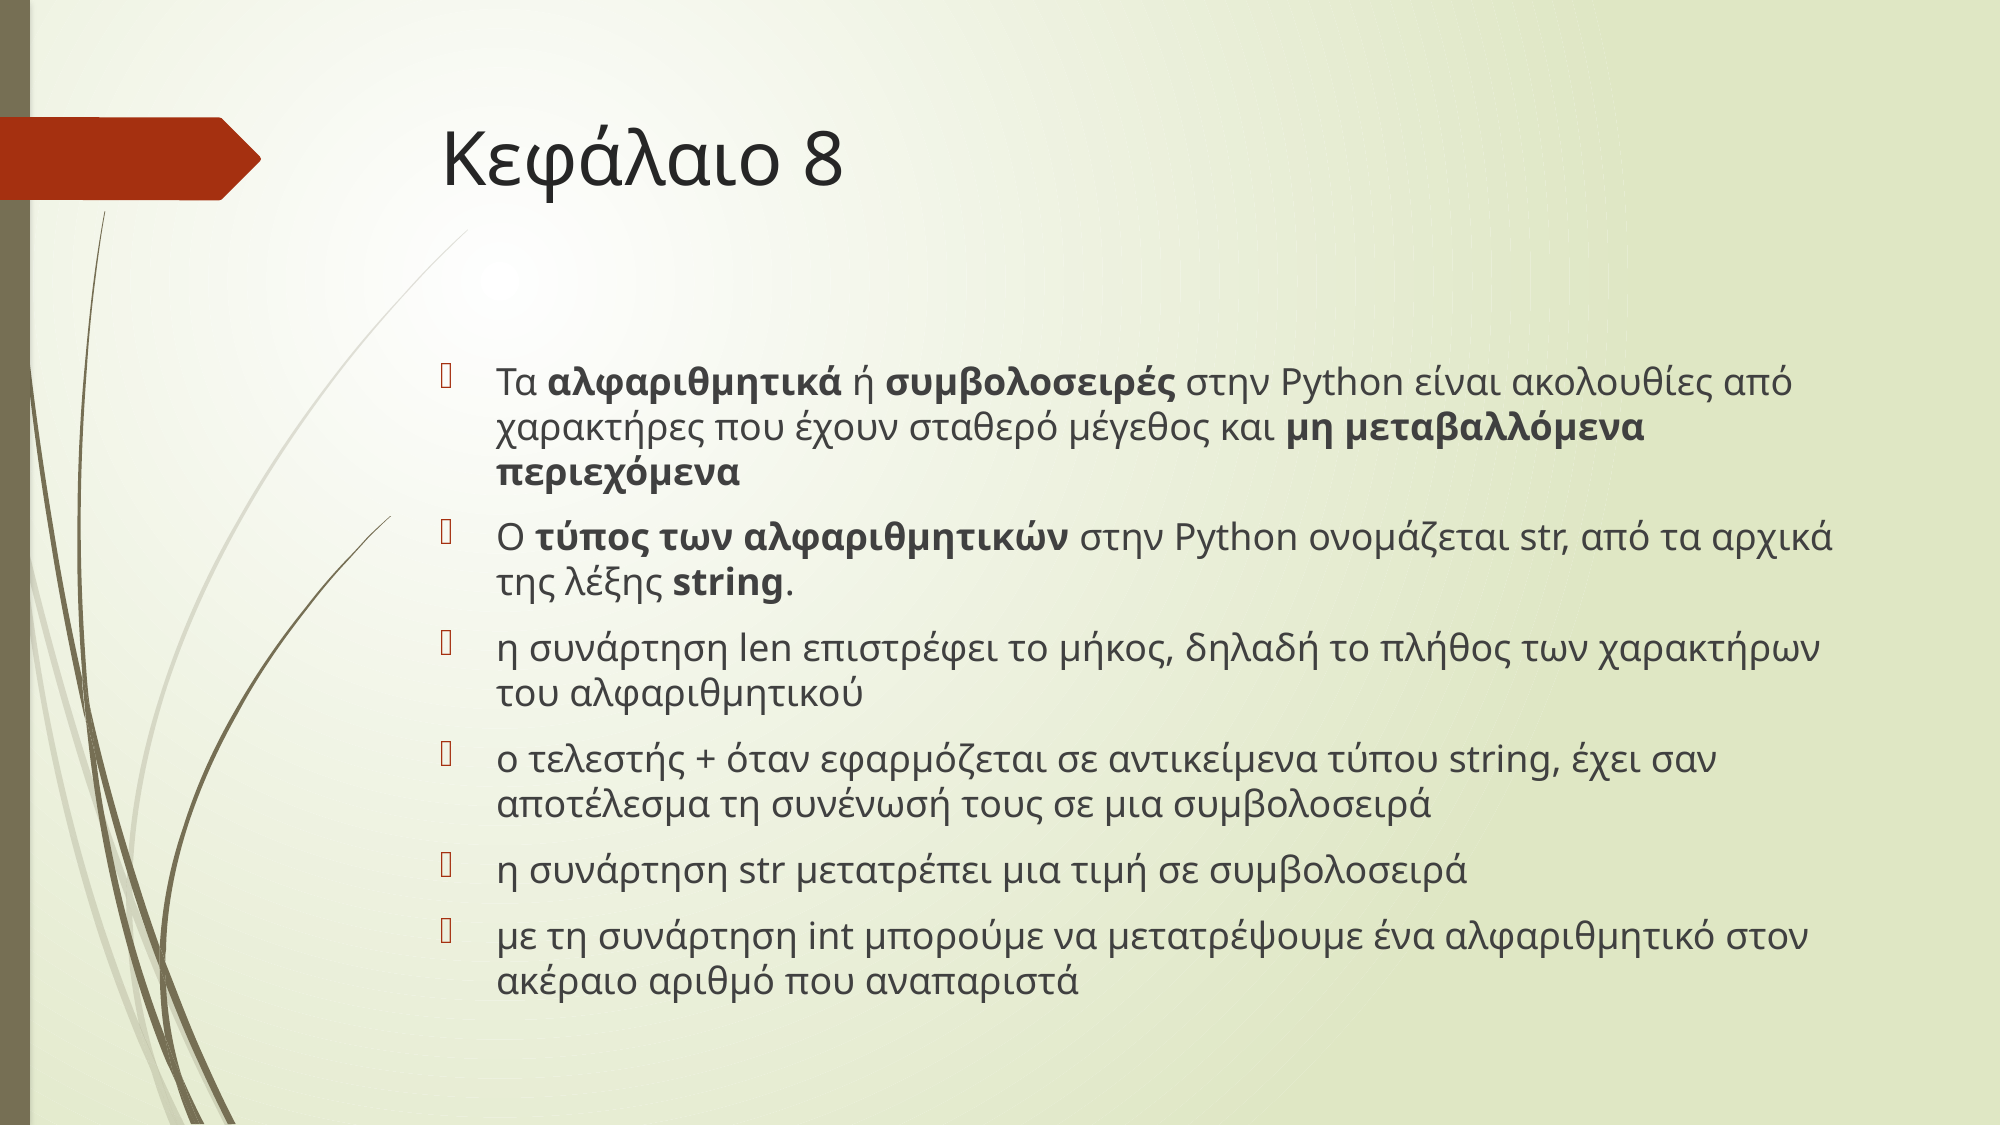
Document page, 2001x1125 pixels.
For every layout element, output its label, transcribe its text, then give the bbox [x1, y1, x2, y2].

list Τα αλφαριθμητικά ή συμβολοσειρές στην Python είναι ακολουθίες από χαρακτήρες που έχουν σταθερό μέγεθος και μη μεταβαλλόμενα περιεχόμενα Ο τύπος των αλφαριθμητικών στην Python ονομάζεται str, από τα αρχικά της λέξης string. η συνάρτηση len επιστρέφει το μήκος, δηλαδή το πλήθος των χαρακτήρων του αλφαριθμητικού ο τελεστής + όταν εφαρμόζεται σε αντικείμενα τύπου string, έχει σαν αποτέλεσμα τη συνένωσή τους σε μια συμβολοσειρά η συνάρτηση str μετατρέπει μια τιμή σε συμβολοσειρά με τη συνάρτηση int μπορούμε να μετατρέψουμε ένα αλφαριθμητικό στον ακέραιο αριθμό που αναπαριστά [424, 350, 1888, 970]
title Κεφάλαιο 8 [425, 102, 1888, 313]
